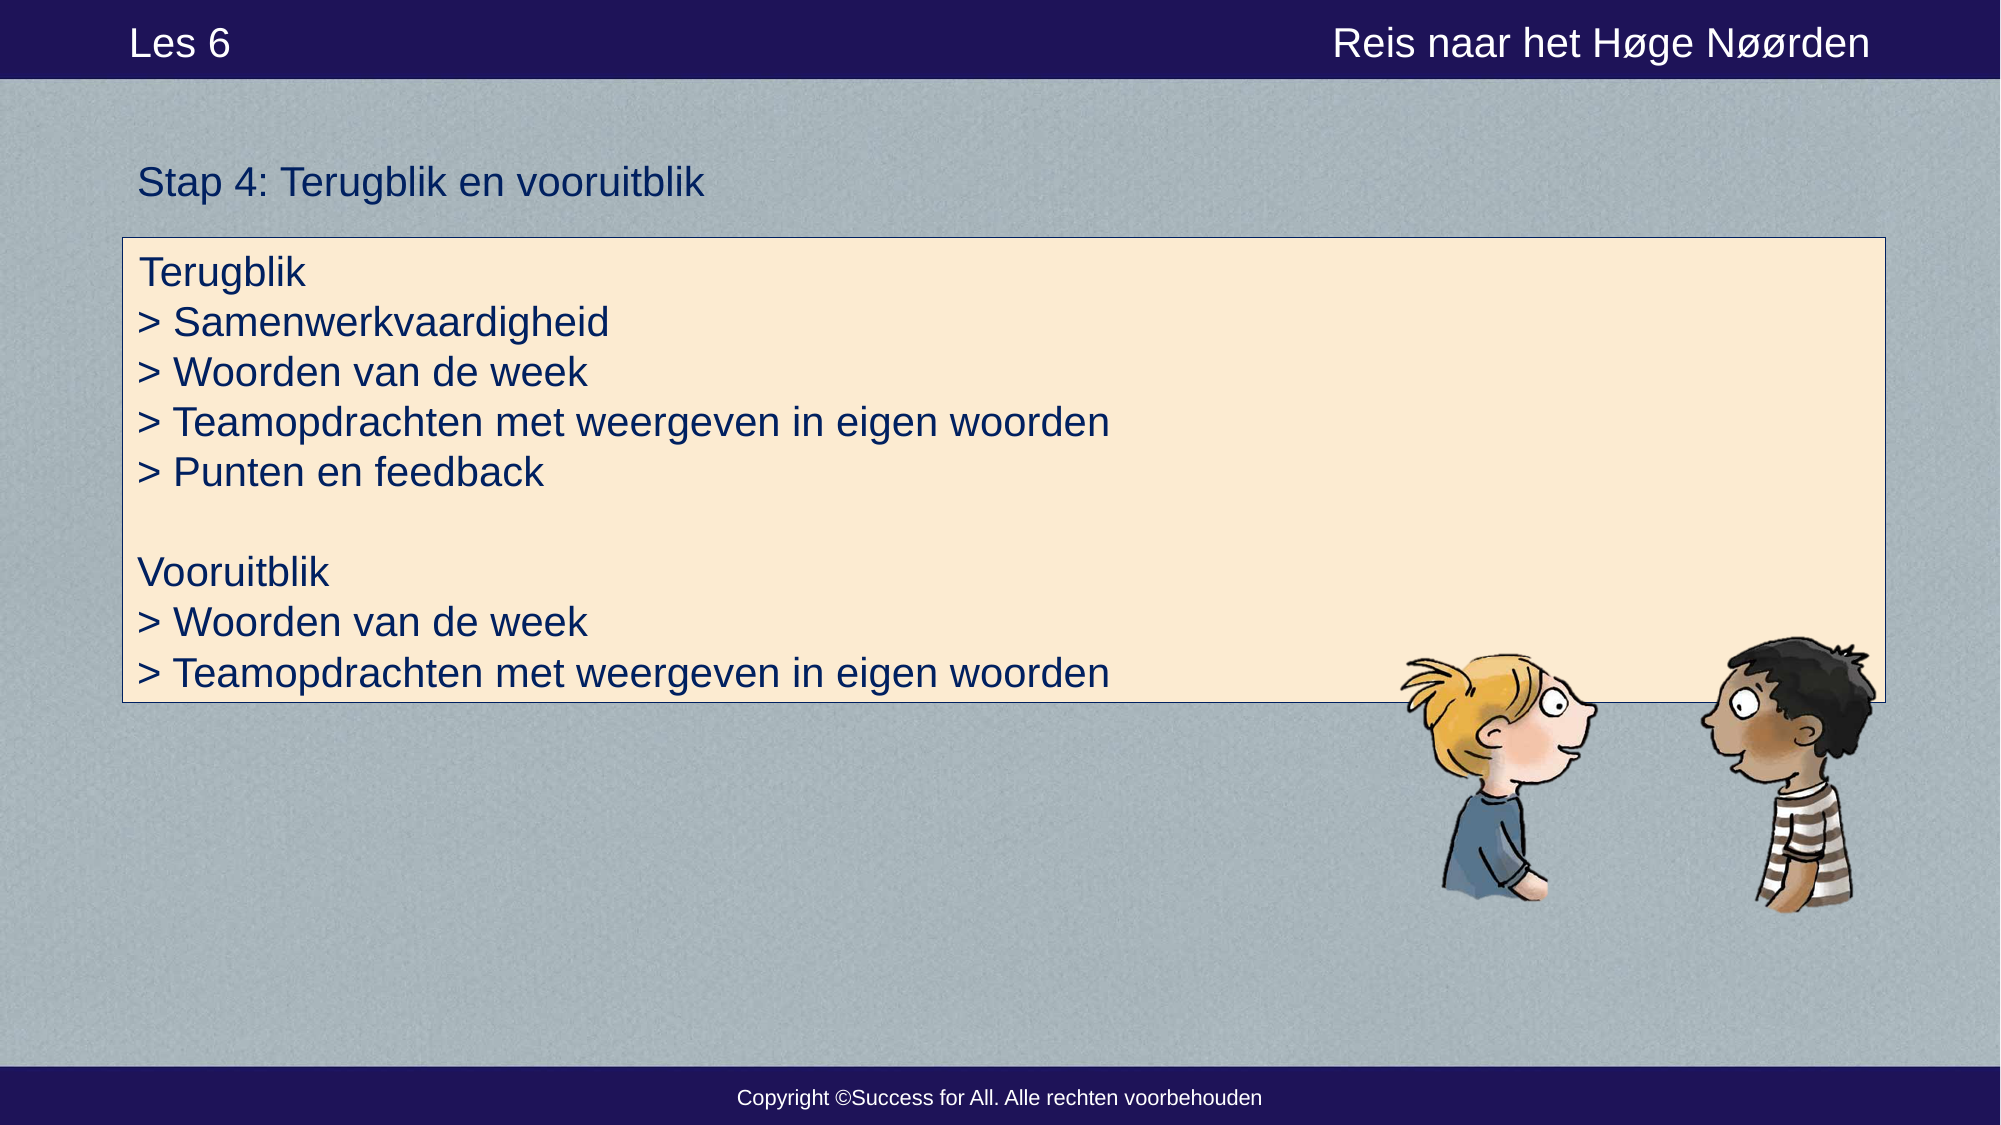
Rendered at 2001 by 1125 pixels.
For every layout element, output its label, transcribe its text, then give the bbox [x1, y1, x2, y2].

text_box Reis naar het Høge Nøørden [999, 8, 1886, 73]
text_box Les 6 [114, 8, 354, 73]
text_box Copyright ©Success for All. Alle rechten voorbehouden [0, 1076, 2000, 1125]
picture [0, 0, 2001, 1125]
text_box Stap 4: Terugblik en vooruitblik [122, 147, 915, 213]
text_box Terugblik > Samenwerkvaardigheid > Woorden van de week > Teamopdrachten met weergeven in eigen woorden > Punten en feedback Vooruitblik > Woorden van de week > Teamopdrachten met weergeven in eigen woorden [122, 237, 1886, 703]
